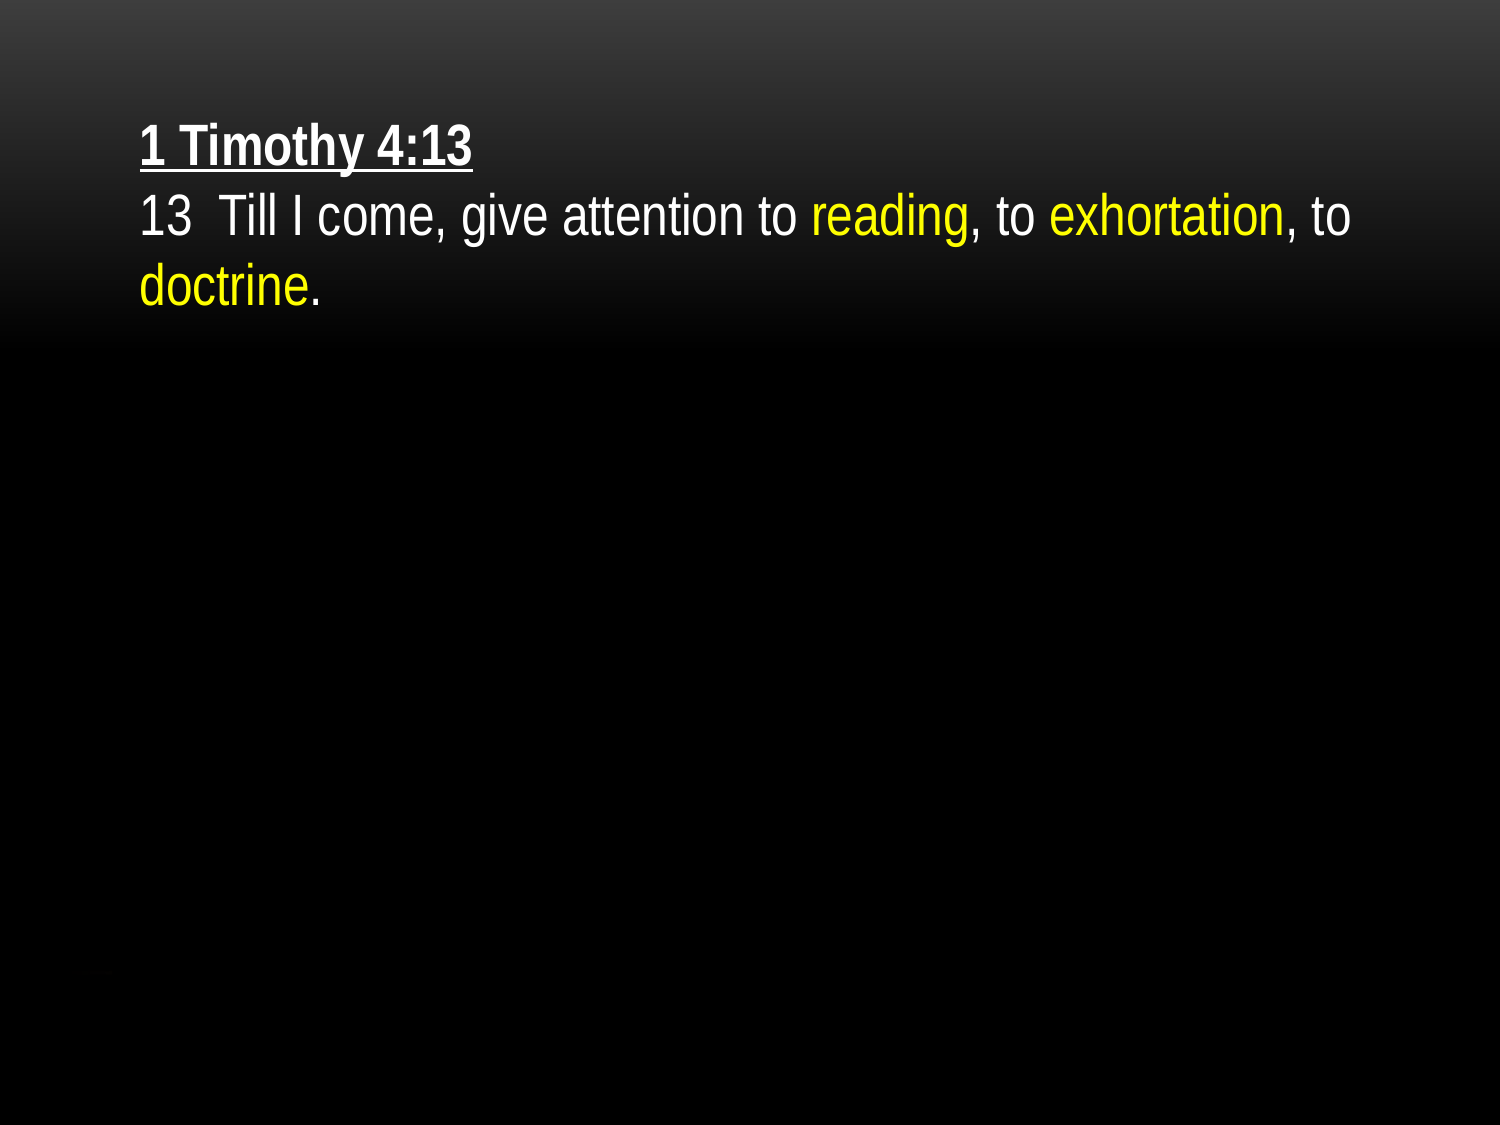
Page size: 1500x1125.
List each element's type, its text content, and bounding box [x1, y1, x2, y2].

picture [0, 0, 1500, 1125]
text_box 1 Timothy 4:13 13 Till I come, give attention to reading, to exhortation, to doctrine. [124, 99, 1400, 325]
